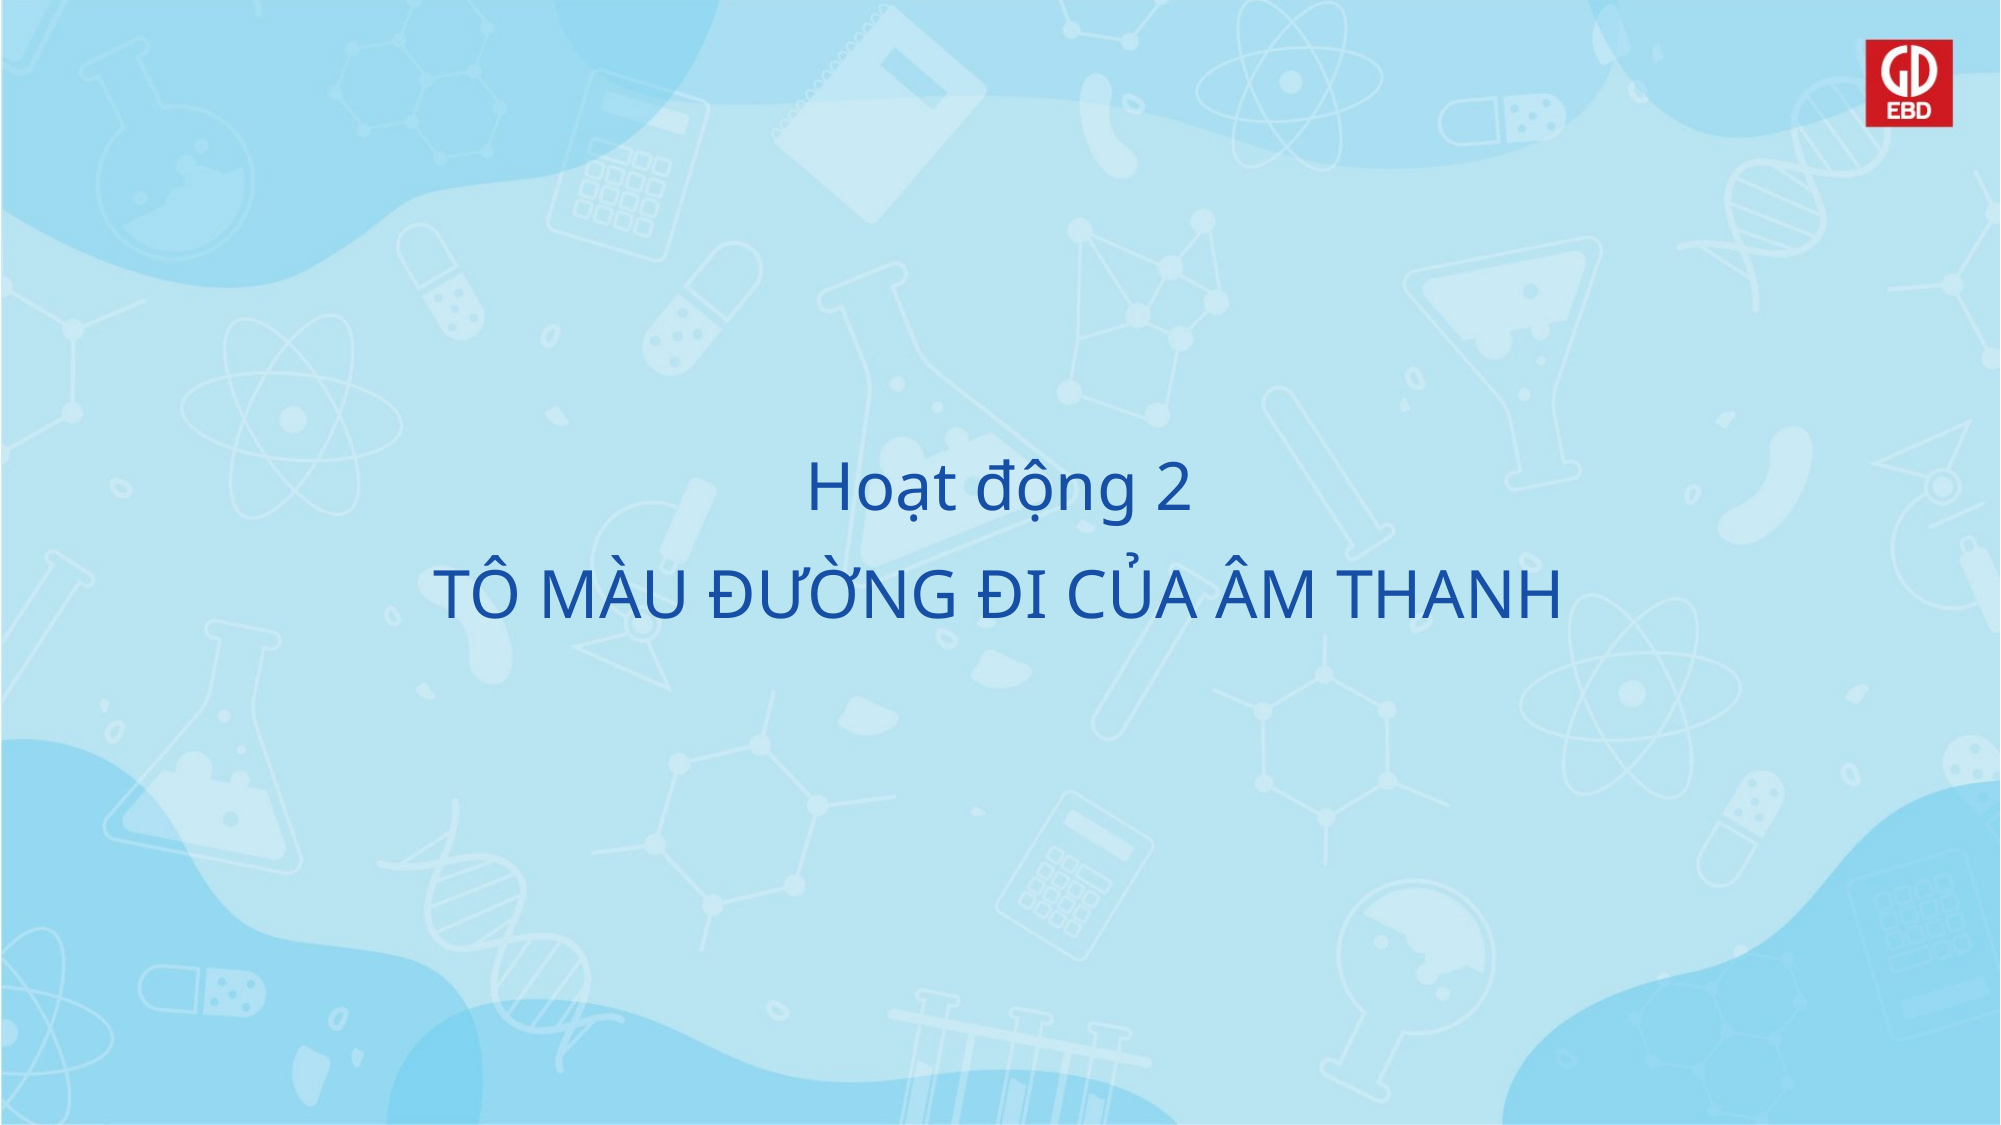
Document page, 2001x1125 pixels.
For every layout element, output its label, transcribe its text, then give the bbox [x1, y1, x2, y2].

picture [0, 0, 2000, 1125]
text_box TÔ MÀU ĐƯỜNG ĐI CỦA ÂM THANH [291, 544, 1708, 639]
text_box Hoạt động 2 [579, 436, 1420, 532]
